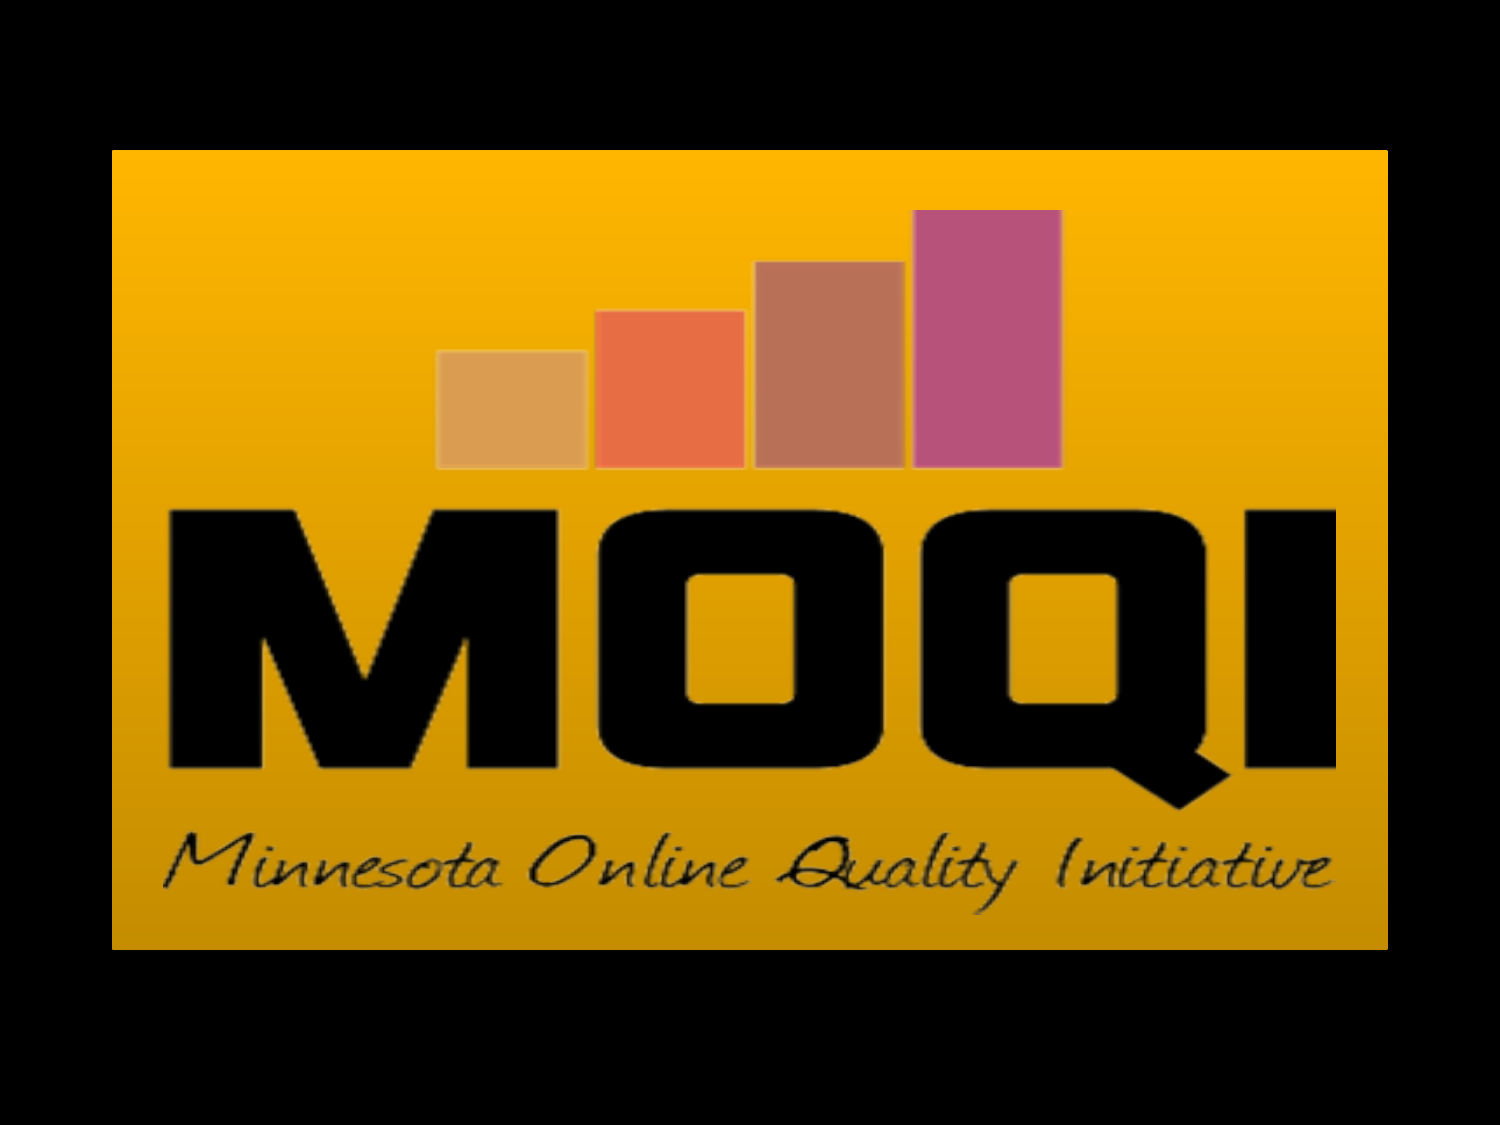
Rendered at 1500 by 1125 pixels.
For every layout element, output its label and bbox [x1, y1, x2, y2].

picture [163, 209, 1337, 915]
text_box [112, 149, 1388, 950]
